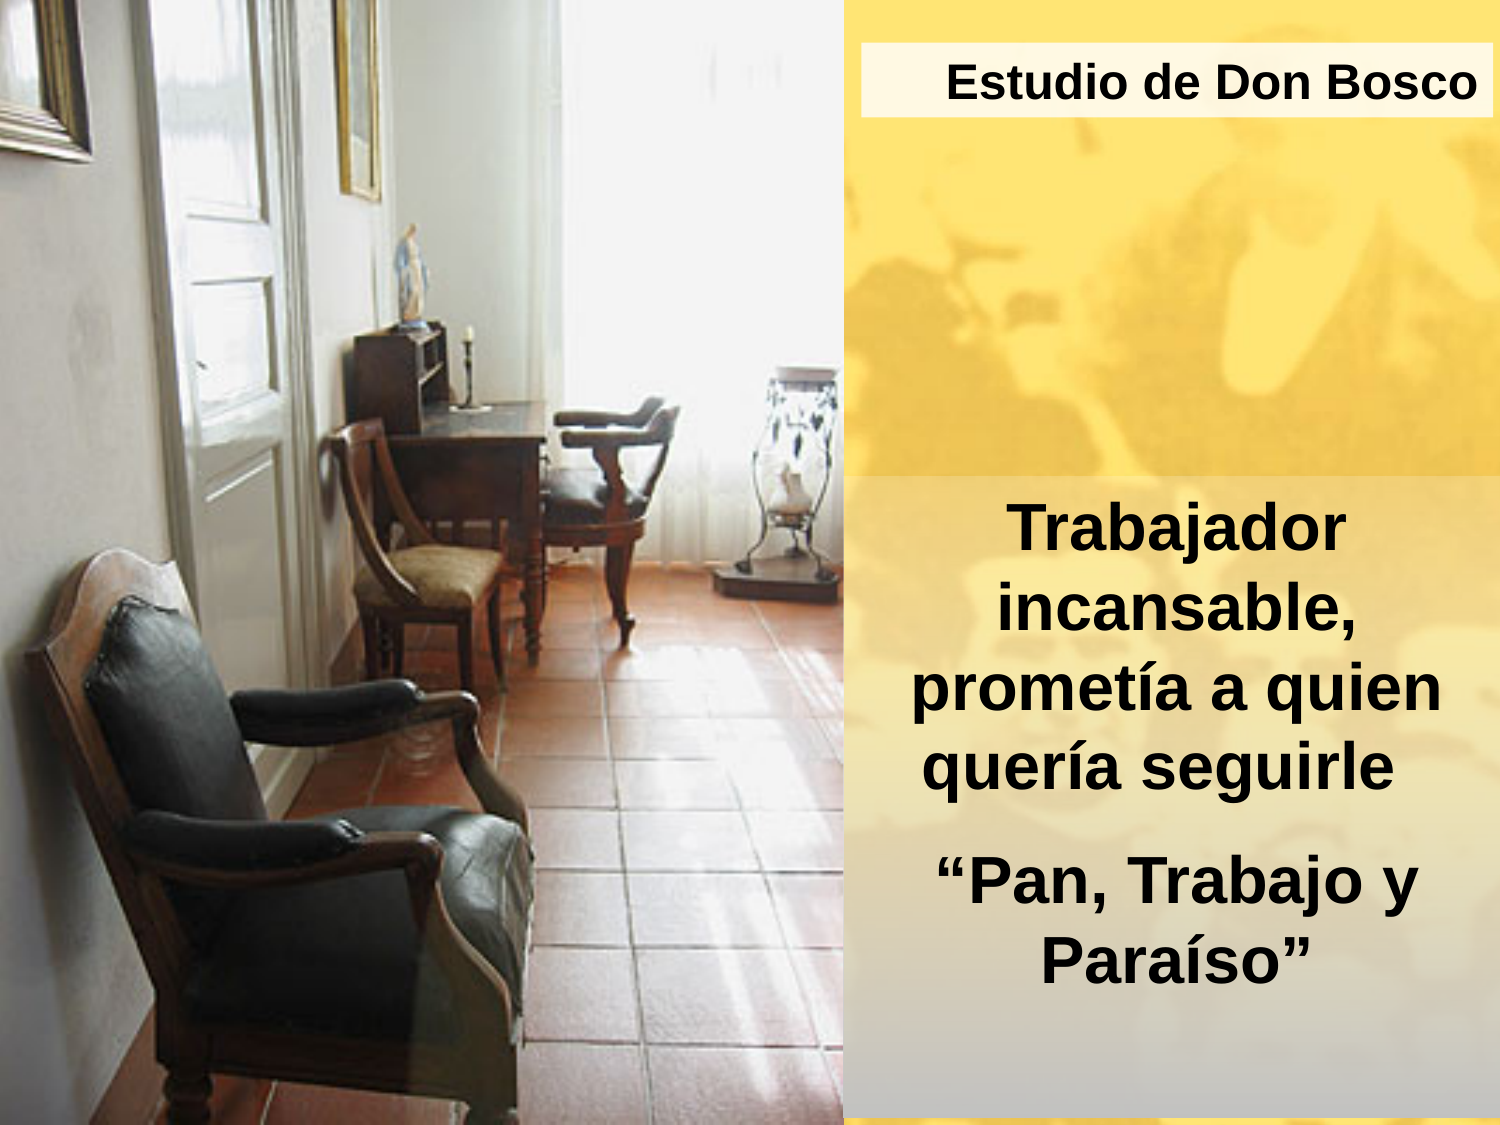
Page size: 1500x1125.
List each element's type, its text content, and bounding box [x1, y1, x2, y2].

text_box Trabajador incansable, prometía a quien quería seguirle “Pan, Trabajo y Paraíso” [848, 476, 1500, 1118]
picture [0, 0, 1500, 1125]
text_box Estudio de Don Bosco [861, 42, 1494, 118]
